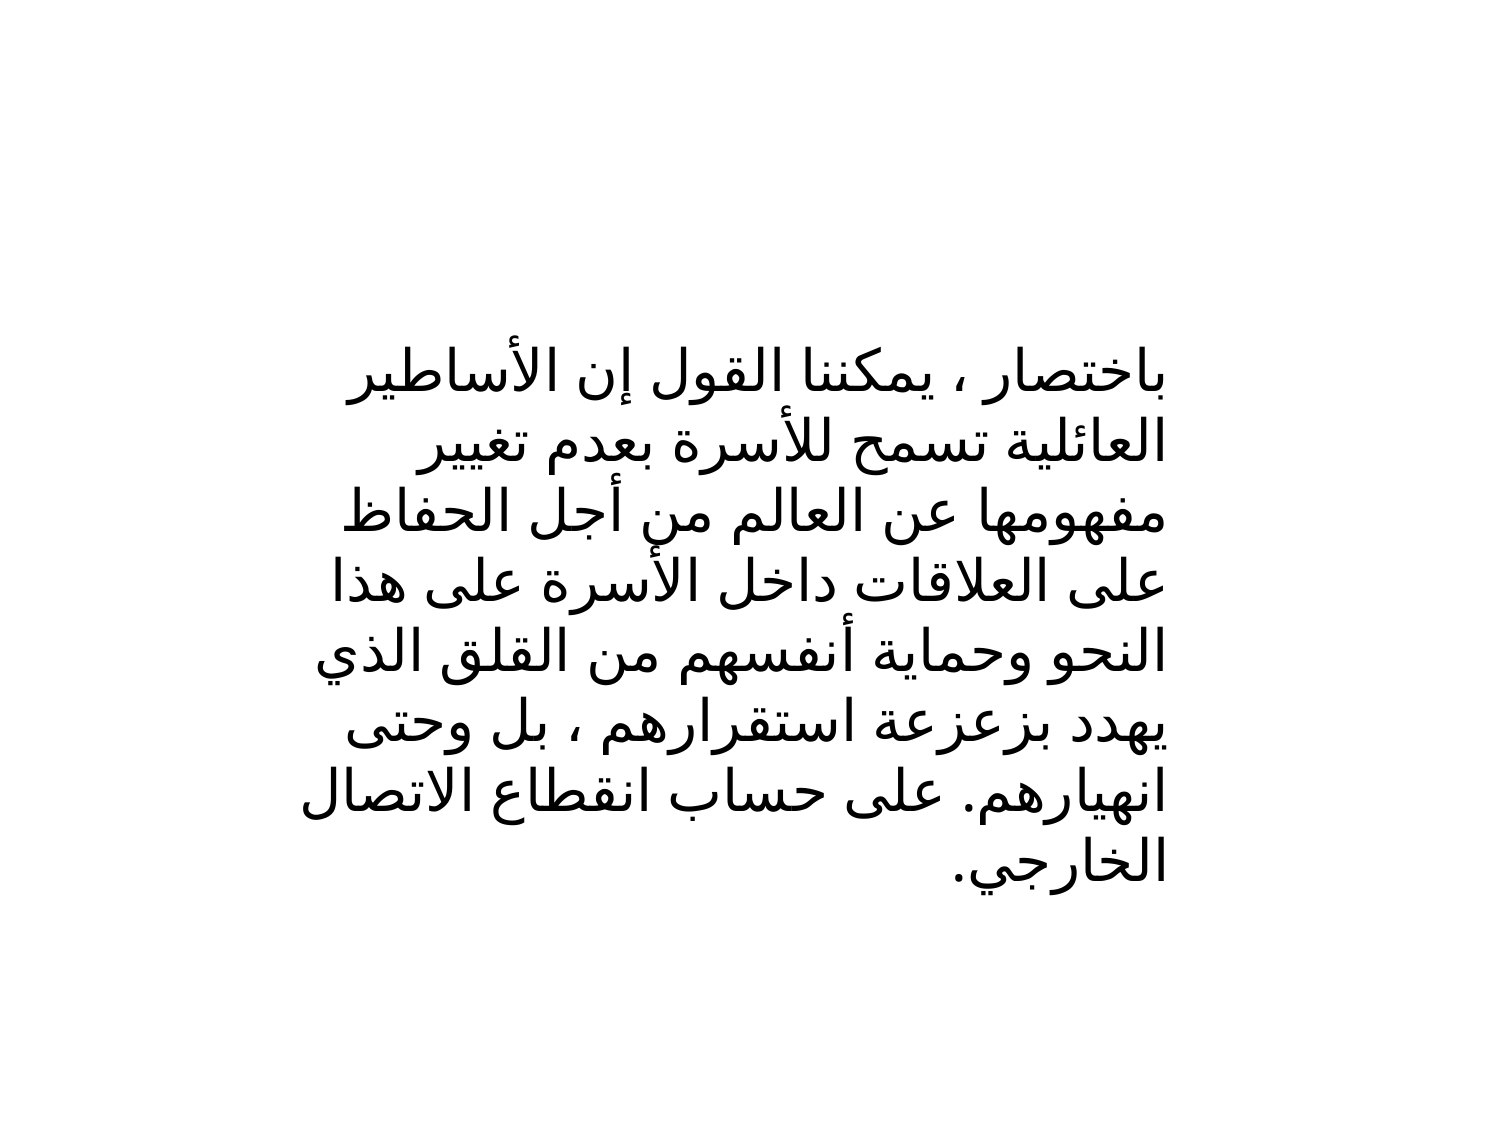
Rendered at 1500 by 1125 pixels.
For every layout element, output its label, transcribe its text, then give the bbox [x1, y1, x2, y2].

text_box باختصار ، يمكننا القول إن الأساطير العائلية تسمح للأسرة بعدم تغيير مفهومها عن العالم من أجل الحفاظ على العلاقات داخل الأسرة على هذا النحو وحماية أنفسهم من القلق الذي يهدد بزعزعة استقرارهم ، بل وحتى انهيارهم. على حساب انقطاع الاتصال الخارجي. [244, 326, 1184, 901]
